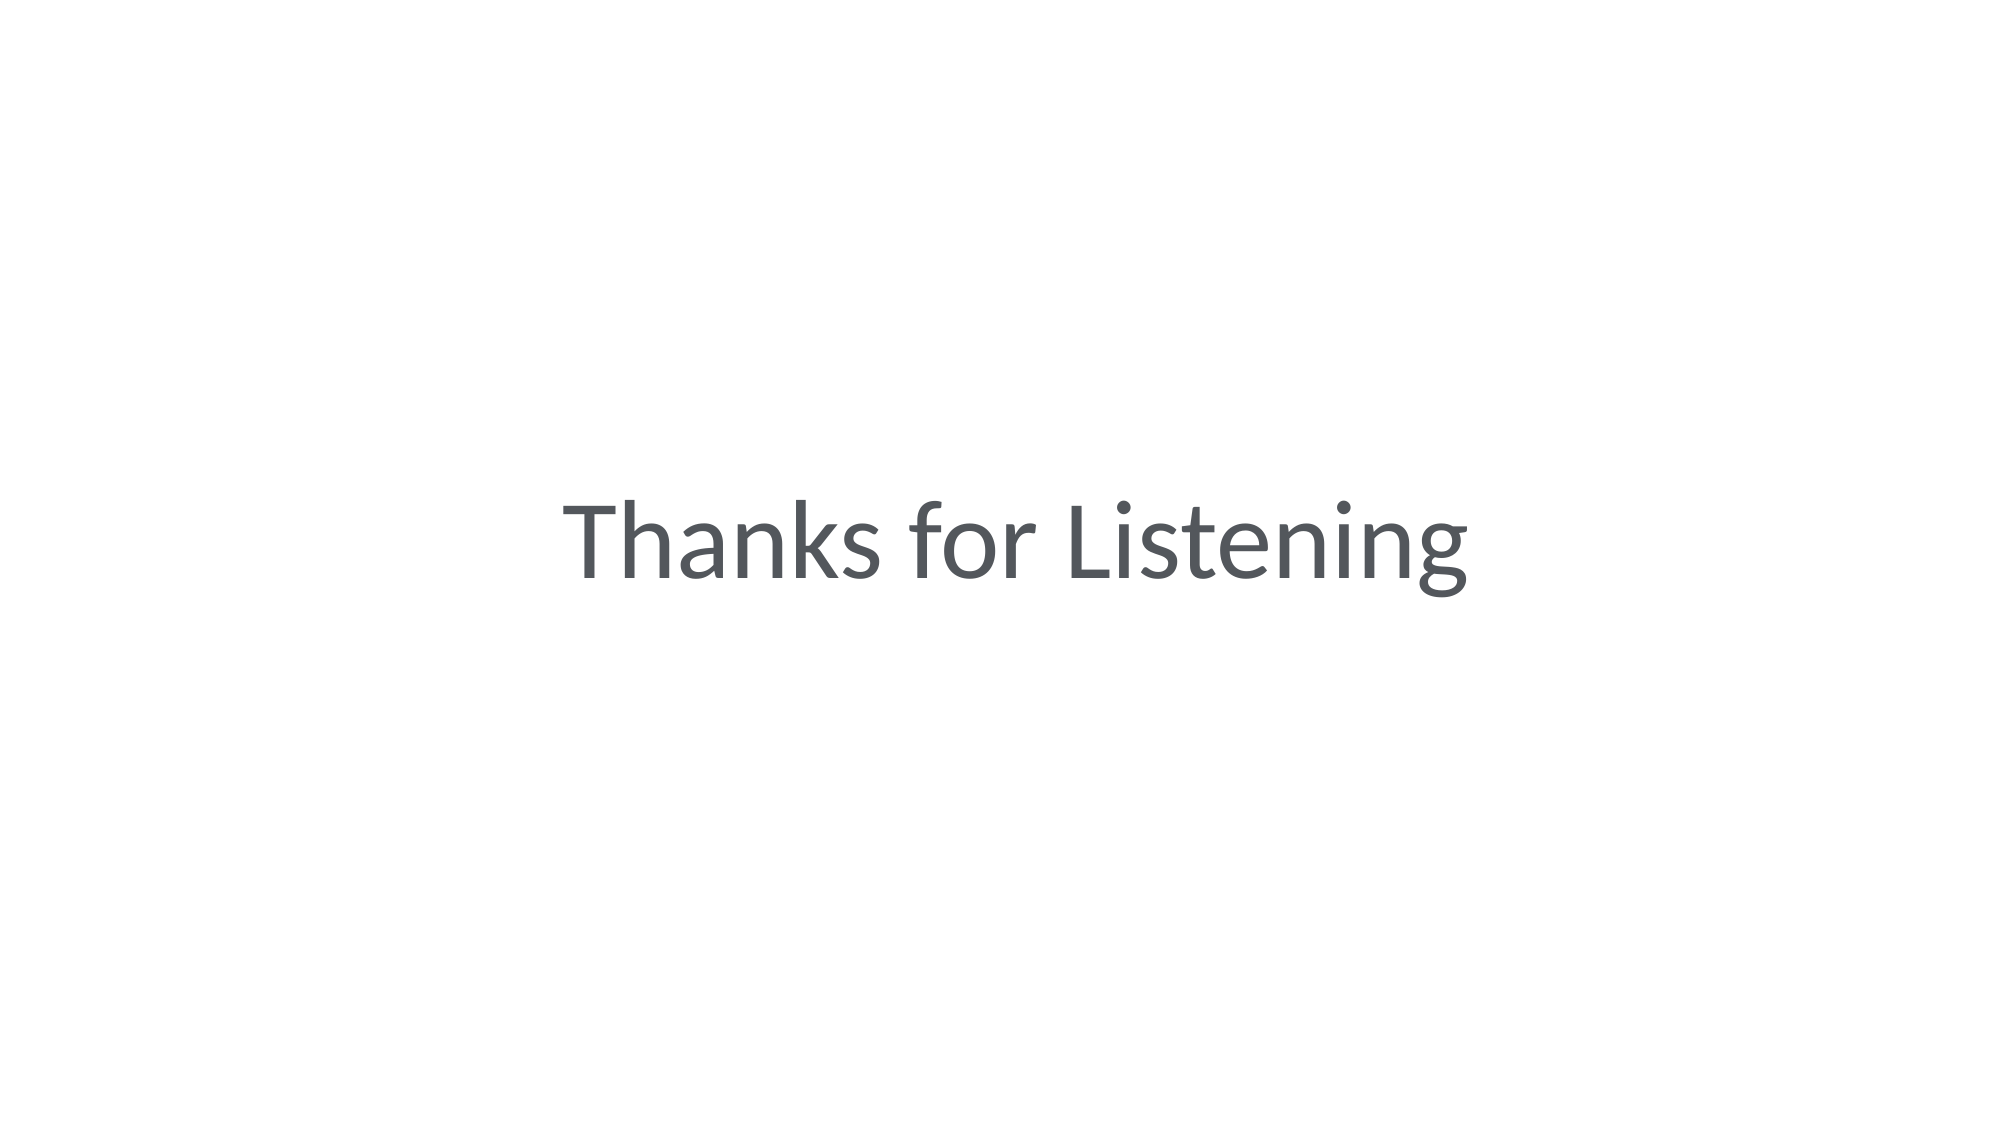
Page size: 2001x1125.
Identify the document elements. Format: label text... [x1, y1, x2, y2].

text_box Thanks for Listening [547, 458, 1485, 609]
